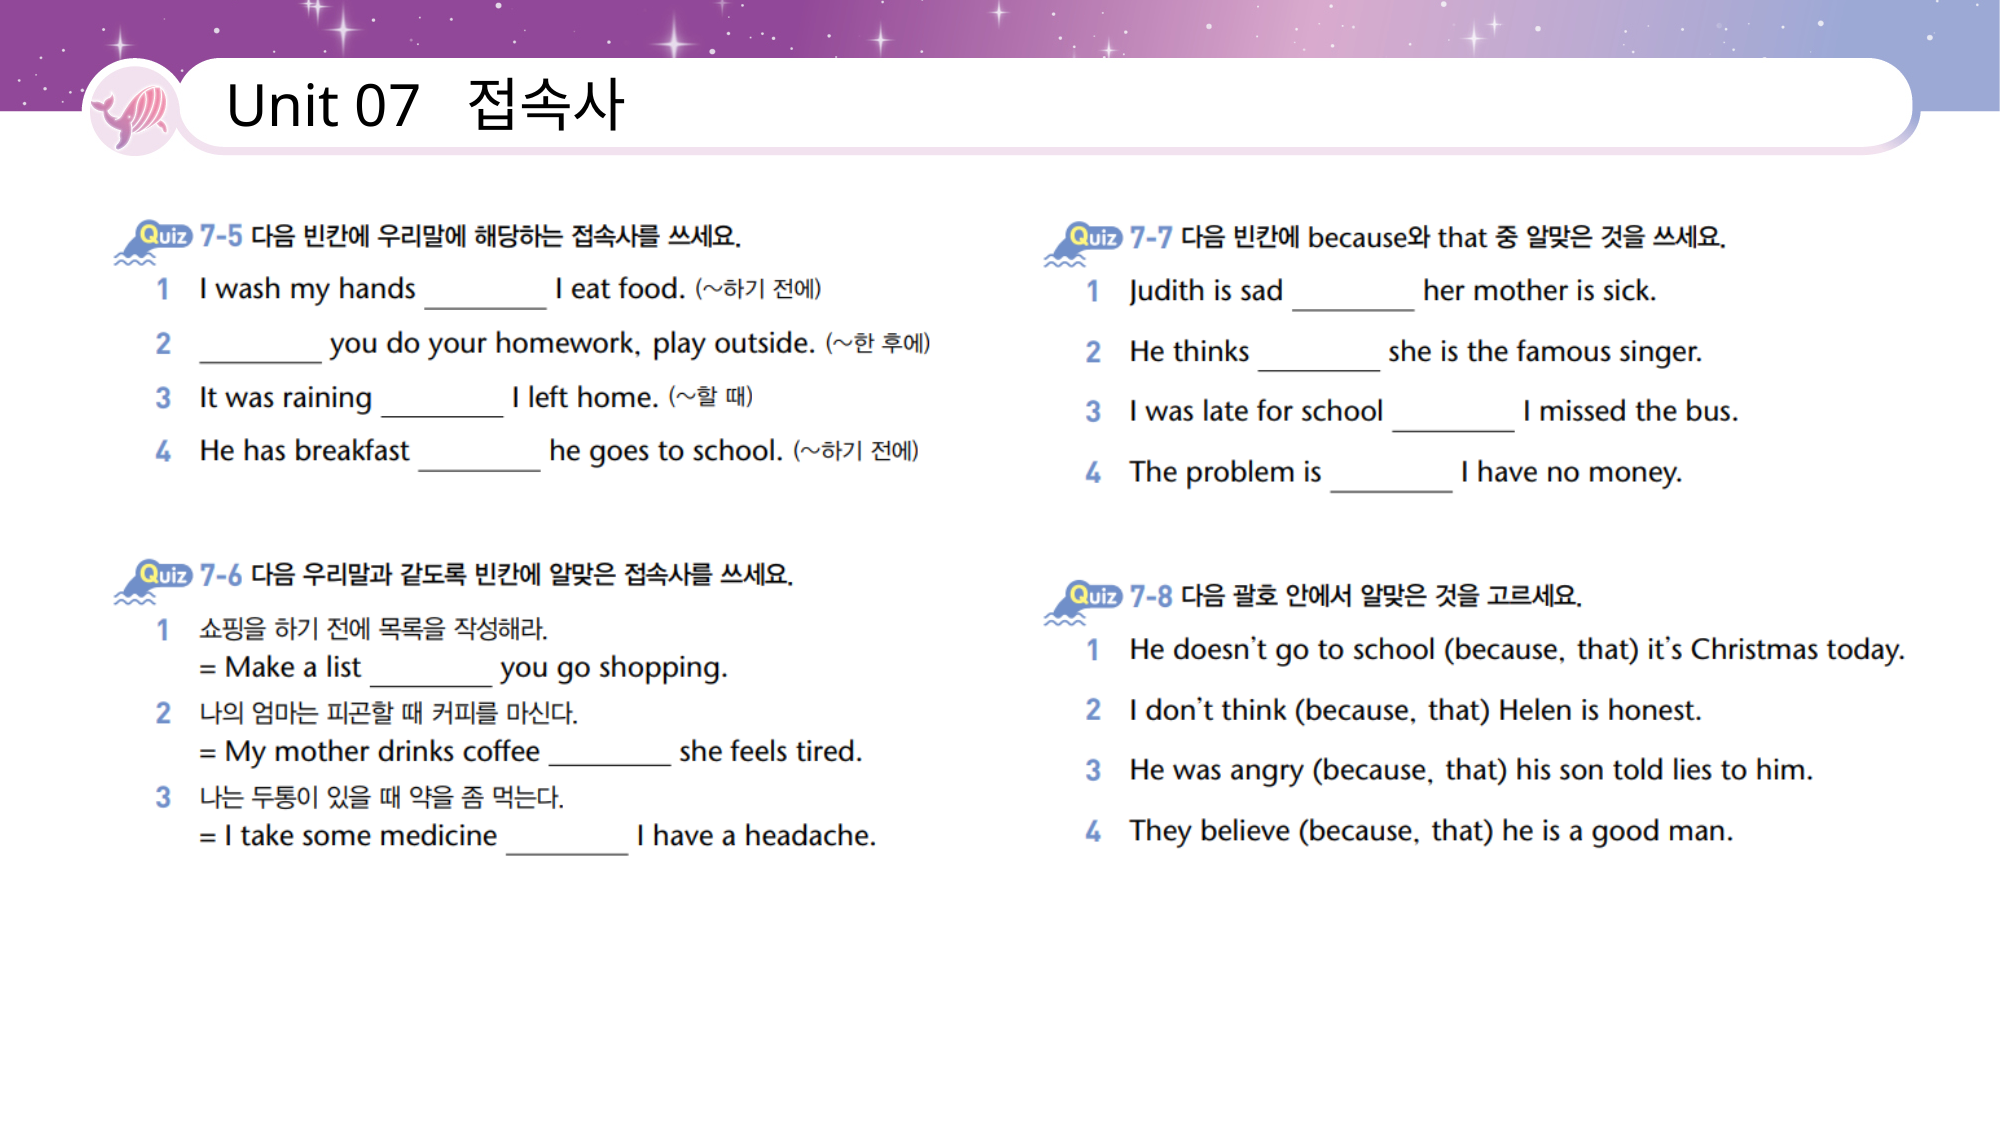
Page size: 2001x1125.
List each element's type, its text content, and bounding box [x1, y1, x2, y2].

picture [0, 0, 2000, 1125]
title Unit 07 접속사 [210, 54, 1915, 162]
